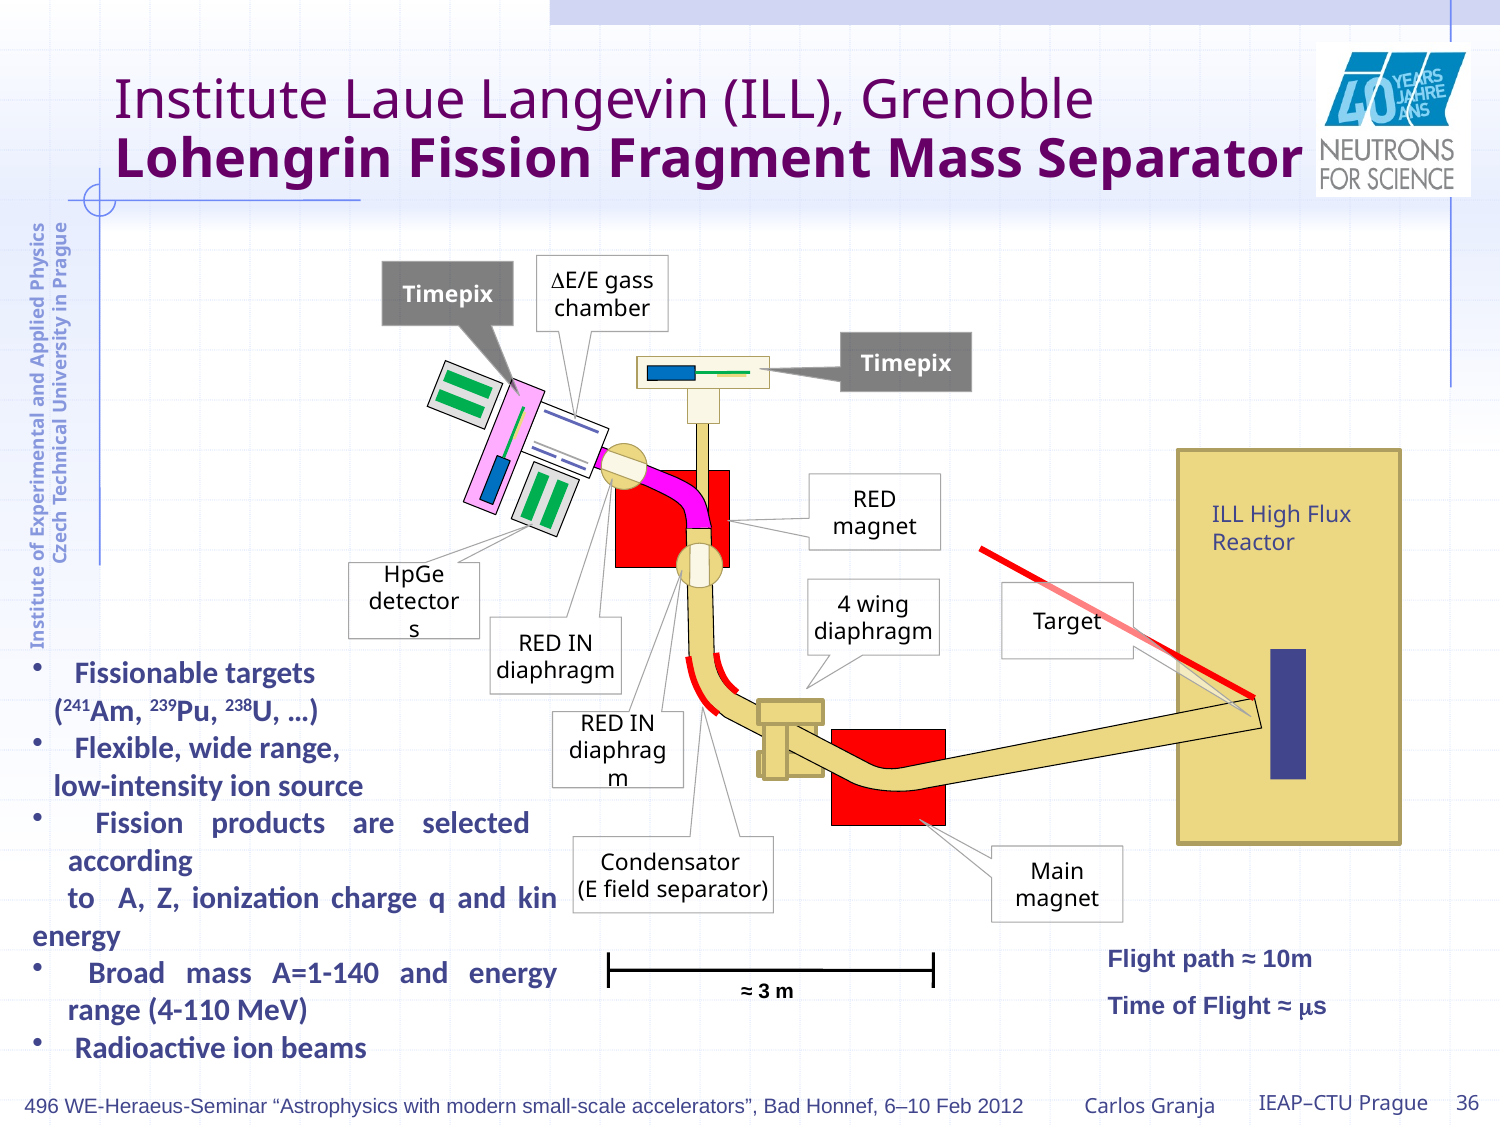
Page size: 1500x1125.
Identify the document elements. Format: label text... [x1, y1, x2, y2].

picture [1316, 42, 1471, 197]
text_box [608, 951, 934, 1005]
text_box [348, 255, 1400, 923]
text_box Time of Flight ≈ ms [1104, 987, 1376, 1022]
text_box Flight path ≈ 10m [1104, 940, 1459, 975]
text_box Fissionable targets (241Am, 239Pu, 238U, …) Flexible, wide range, low-intensity ion source Fission products are selected according to A, Z, ionization charge q and kin energy Broad mass A=1-140 and energy range (4-110 MeV) Radioactive ion beams [17, 645, 573, 1071]
title Institute Laue Langevin (ILL), Grenoble Lohengrin Fission Fragment Mass Separator [99, 42, 1315, 197]
